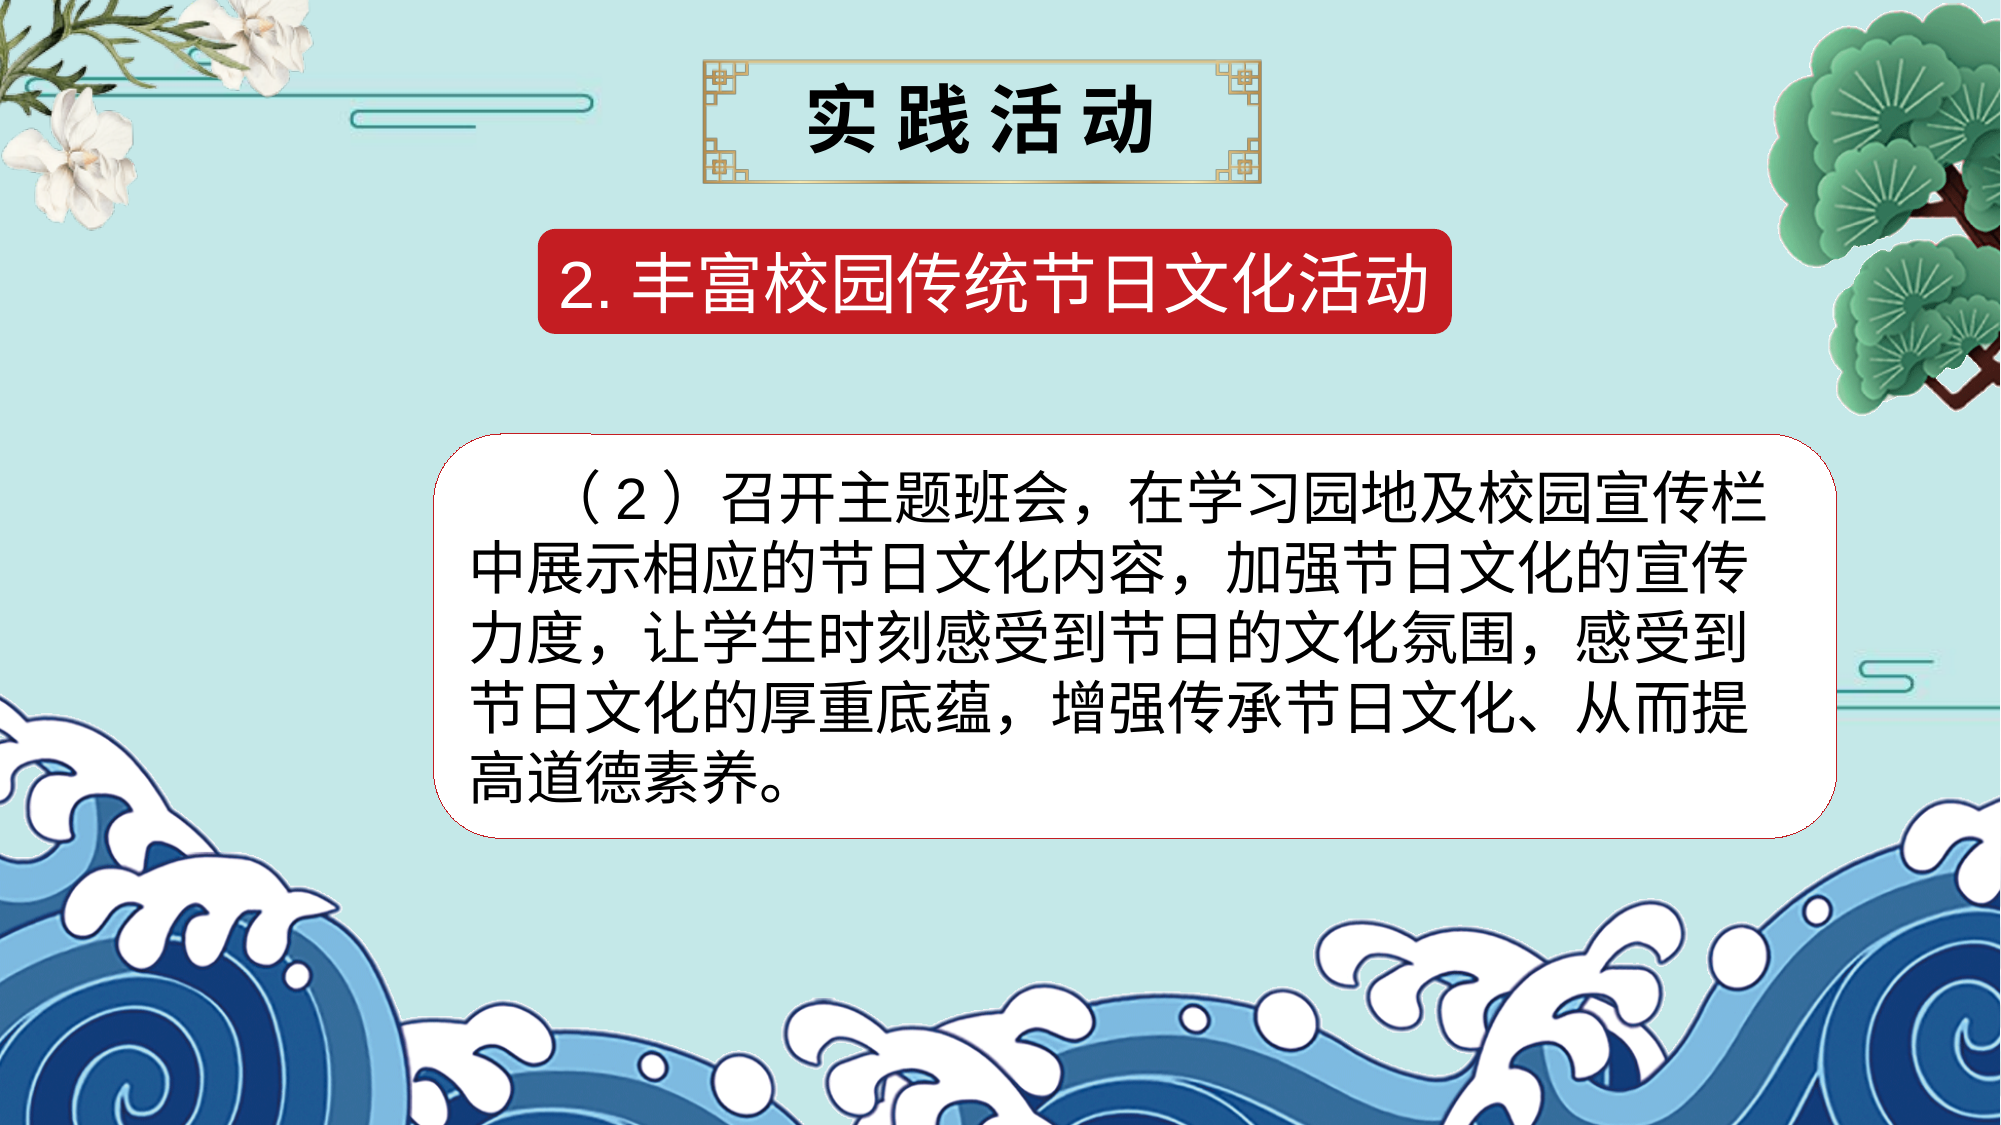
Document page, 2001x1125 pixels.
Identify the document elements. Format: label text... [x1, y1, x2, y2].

text_box 2.丰富校园传统节日文化活动 [537, 228, 1452, 334]
text_box （2）召开主题班会，在学习园地及校园宣传栏中展示相应的节日文化内容，加强节日文化的宣传力度，让学生时刻感受到节日的文化氛围，感受到节日文化的厚重底蕴，增强传承节日文化、从而提高道德素养。 [433, 433, 1837, 663]
picture [0, 0, 2001, 1125]
